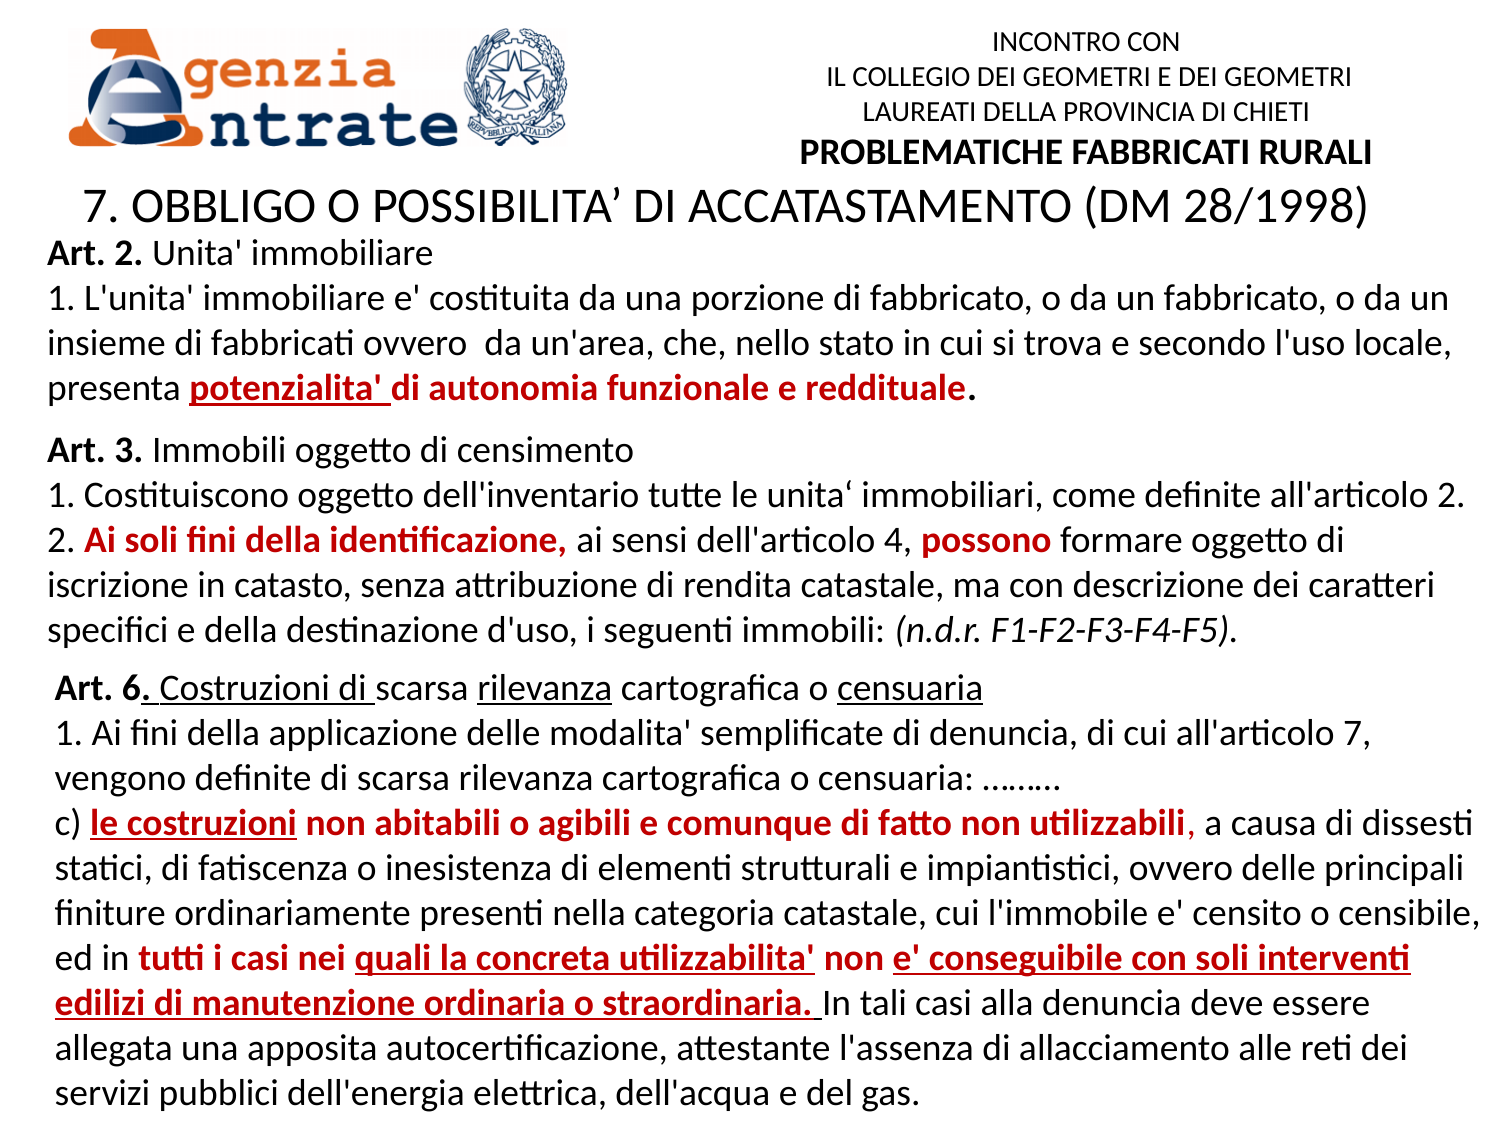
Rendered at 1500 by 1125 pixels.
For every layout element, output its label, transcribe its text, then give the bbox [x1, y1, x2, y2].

text_box Art. 6. Costruzioni di scarsa rilevanza cartografica o censuaria 1. Ai fini della applicazione delle modalita' semplificate di denuncia, di cui all'articolo 7, vengono definite di scarsa rilevanza cartografica o censuaria: ……… c) le costruzioni non abitabili o agibili e comunque di fatto non utilizzabili, a causa di dissesti statici, di fatiscenza o inesistenza di elementi strutturali e impiantistici, ovvero delle principali finiture ordinariamente presenti nella categoria catastale, cui l'immobile e' censito o censibile, ed in tutti i casi nei quali la concreta utilizzabilita' non e' conseguibile con soli interventi edilizi di manutenzione ordinaria o straordinaria. In tali casi alla denuncia deve essere allegata una apposita autocertificazione, attestante l'assenza di allacciamento alle reti dei servizi pubblici dell'energia elettrica, dell'acqua e del gas. [39, 655, 1500, 1121]
text_box Art. 3. Immobili oggetto di censimento 1. Costituiscono oggetto dell'inventario tutte le unita‘ immobiliari, come definite all'articolo 2. 2. Ai soli fini della identificazione, ai sensi dell'articolo 4, possono formare oggetto di iscrizione in catasto, senza attribuzione di rendita catastale, ma con descrizione dei caratteri specifici e della destinazione d'uso, i seguenti immobili: (n.d.r. F1-F2-F3-F4-F5). [32, 417, 1500, 658]
text_box Art. 2. Unita' immobiliare 1. L'unita' immobiliare e' costituita da una porzione di fabbricato, o da un fabbricato, o da un insieme di fabbricati ovvero da un'area, che, nello stato in cui si trova e secondo l'uso locale, presenta potenzialita' di autonomia funzionale e reddituale. [32, 220, 1500, 416]
title INCONTRO CON IL COLLEGIO DEI GEOMETRI E DEI GEOMETRI LAUREATI DELLA PROVINCIA DI CHIETI PROBLEMATICHE FABBRICATI RURALI [773, 10, 1400, 164]
text_box 7. OBBLIGO O POSSIBILITA’ DI ACCATASTAMENTO (DM 28/1998) [67, 164, 1422, 220]
picture [67, 27, 568, 147]
